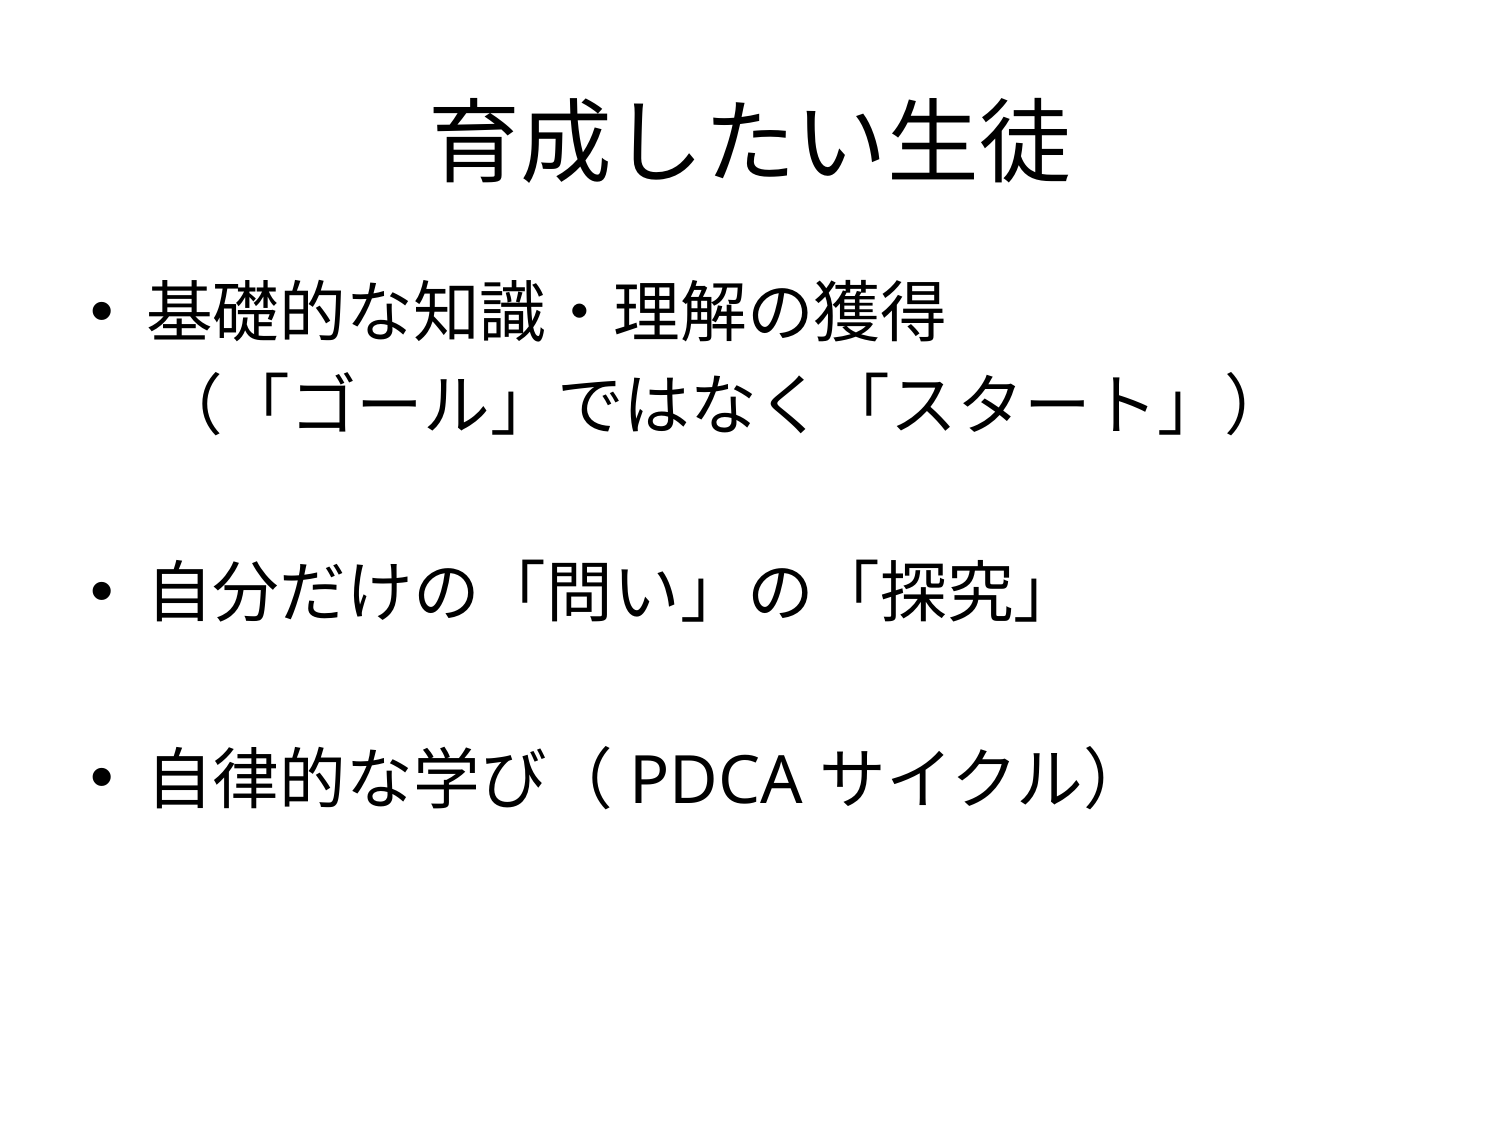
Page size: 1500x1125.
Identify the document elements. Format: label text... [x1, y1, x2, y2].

list 基礎的な知識・理解の獲得 （「ゴール」ではなく「スタート」） 自分だけの「問い」の「探究」 自律的な学び（PDCAサイクル） [75, 262, 1425, 1005]
title 育成したい生徒 [75, 45, 1425, 233]
